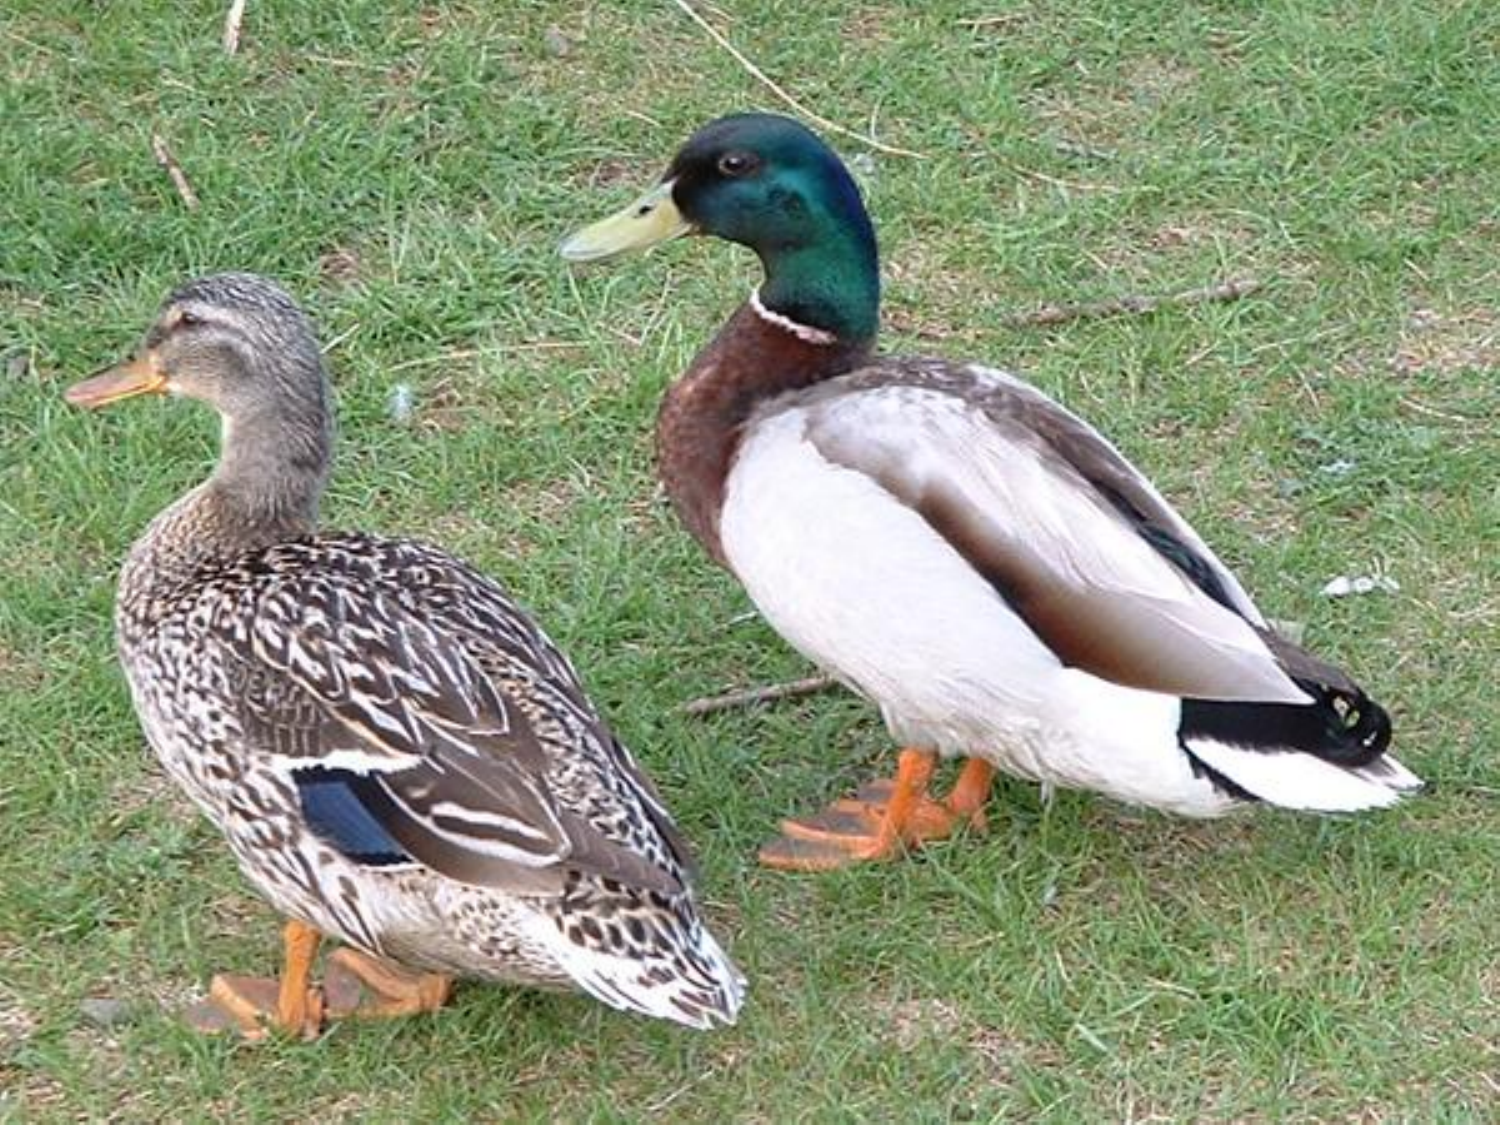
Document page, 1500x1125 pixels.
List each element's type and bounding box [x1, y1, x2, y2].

list [0, 0, 1500, 1125]
